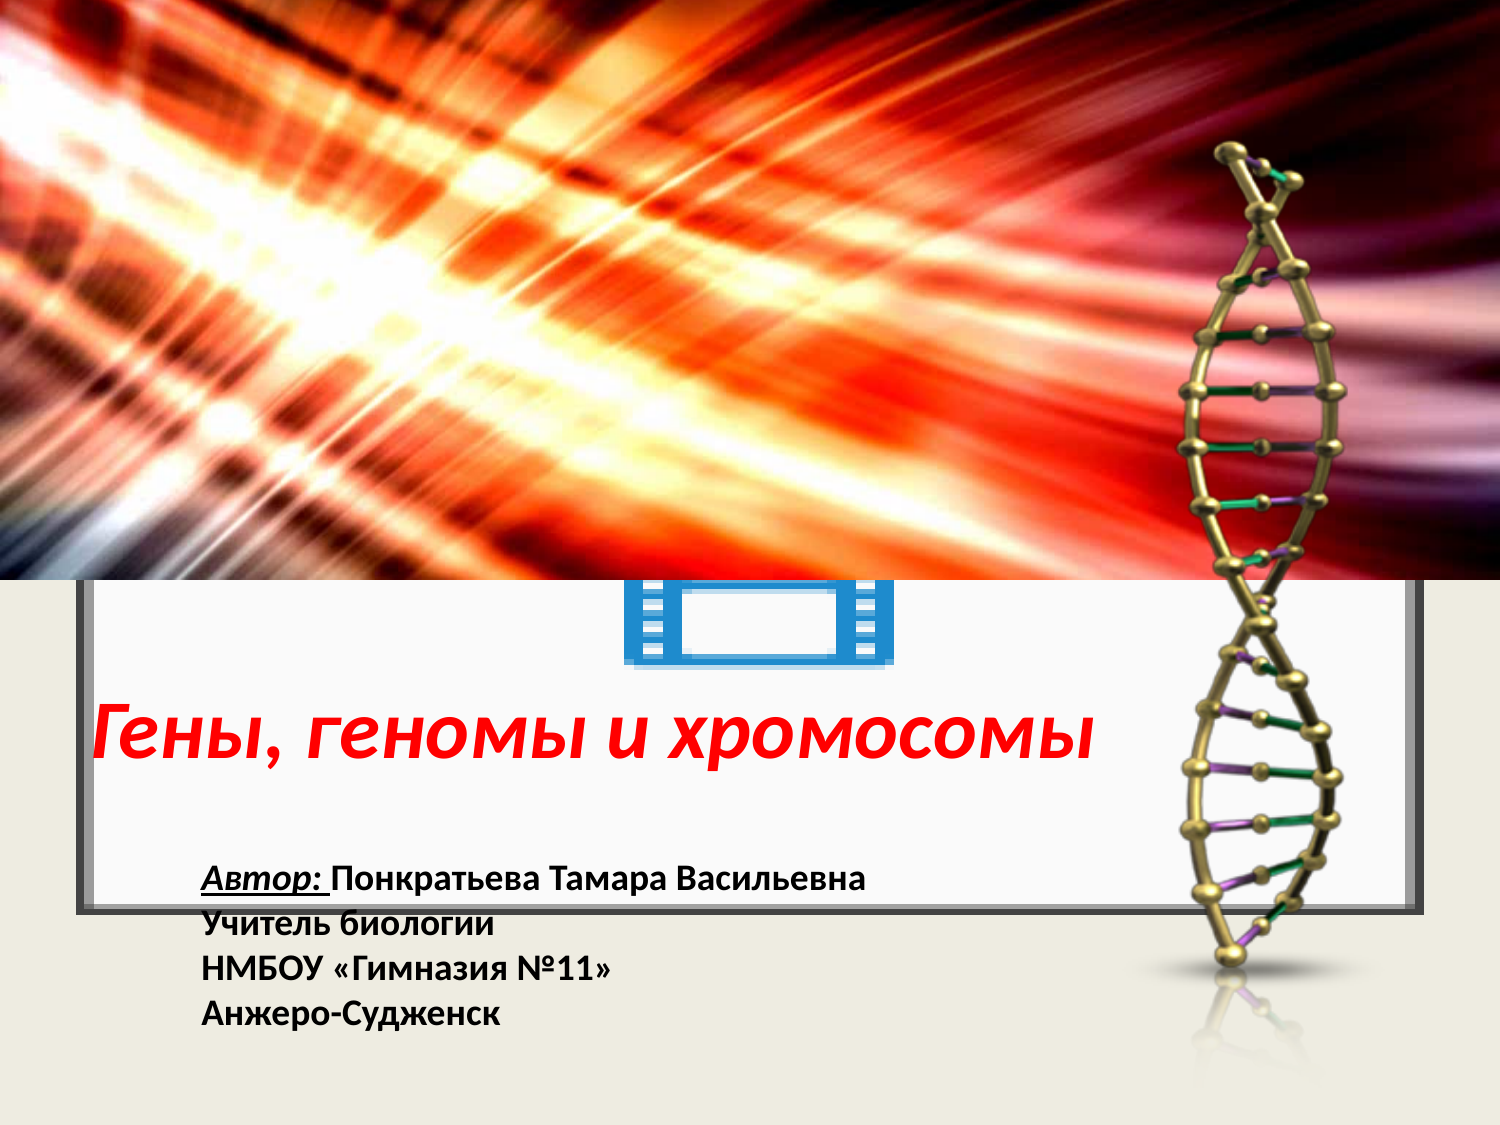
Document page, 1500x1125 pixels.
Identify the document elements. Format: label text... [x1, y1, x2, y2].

title Гены, геномы и хромосомы [75, 637, 1138, 813]
picture [0, 0, 1500, 1088]
text_box Автор: Понкратьева Тамара Васильевна Учитель биологии НМБОУ «Гимназия №11» Анжеро-Судженск [186, 845, 882, 1041]
